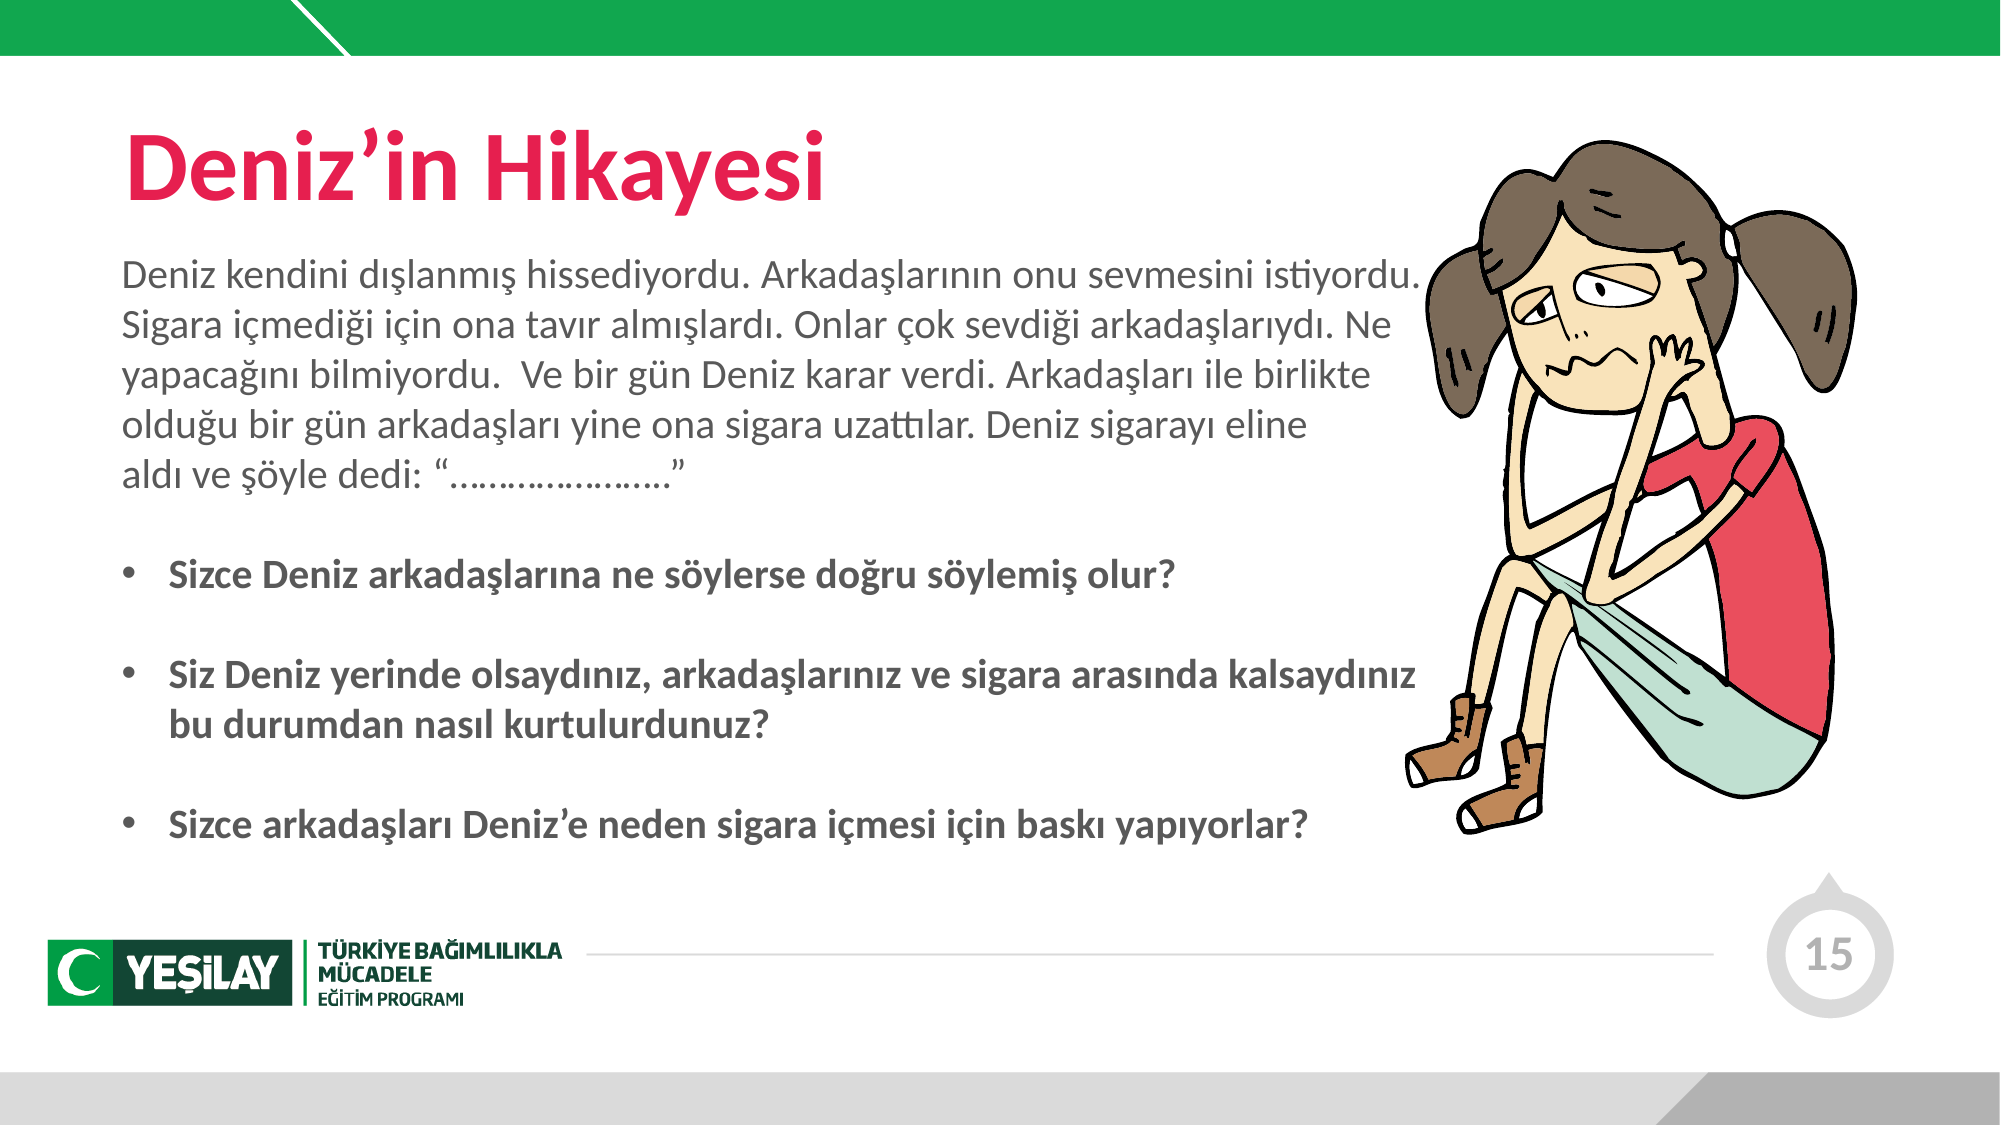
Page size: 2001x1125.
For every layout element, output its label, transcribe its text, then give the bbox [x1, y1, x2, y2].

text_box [0, 0, 2000, 56]
picture [0, 872, 2000, 1125]
text_box Deniz kendini dışlanmış hissediyordu. Arkadaşlarının onu sevmesini istiyordu. Sigara içmediği için ona tavır almışlardı. Onlar çok sevdiği arkadaşlarıydı. Ne yapacağını bilmiyordu. Ve bir gün Deniz karar verdi. Arkadaşları ile birlikte olduğu bir gün arkadaşları yine ona sigara uzattılar. Deniz sigarayı eline aldı ve şöyle dedi: “…………………..” Sizce Deniz arkadaşlarına ne söylerse doğru söylemiş olur? Siz Deniz yerinde olsaydınız, arkadaşlarınız ve sigara arasında kalsaydınız bu durumdan nasıl kurtulurdunuz? Sizce arkadaşları Deniz’e neden sigara içmesi için baskı yapıyorlar? [106, 239, 1442, 855]
picture [1404, 139, 1858, 836]
text_box Deniz’in Hikayesi [110, 93, 843, 228]
